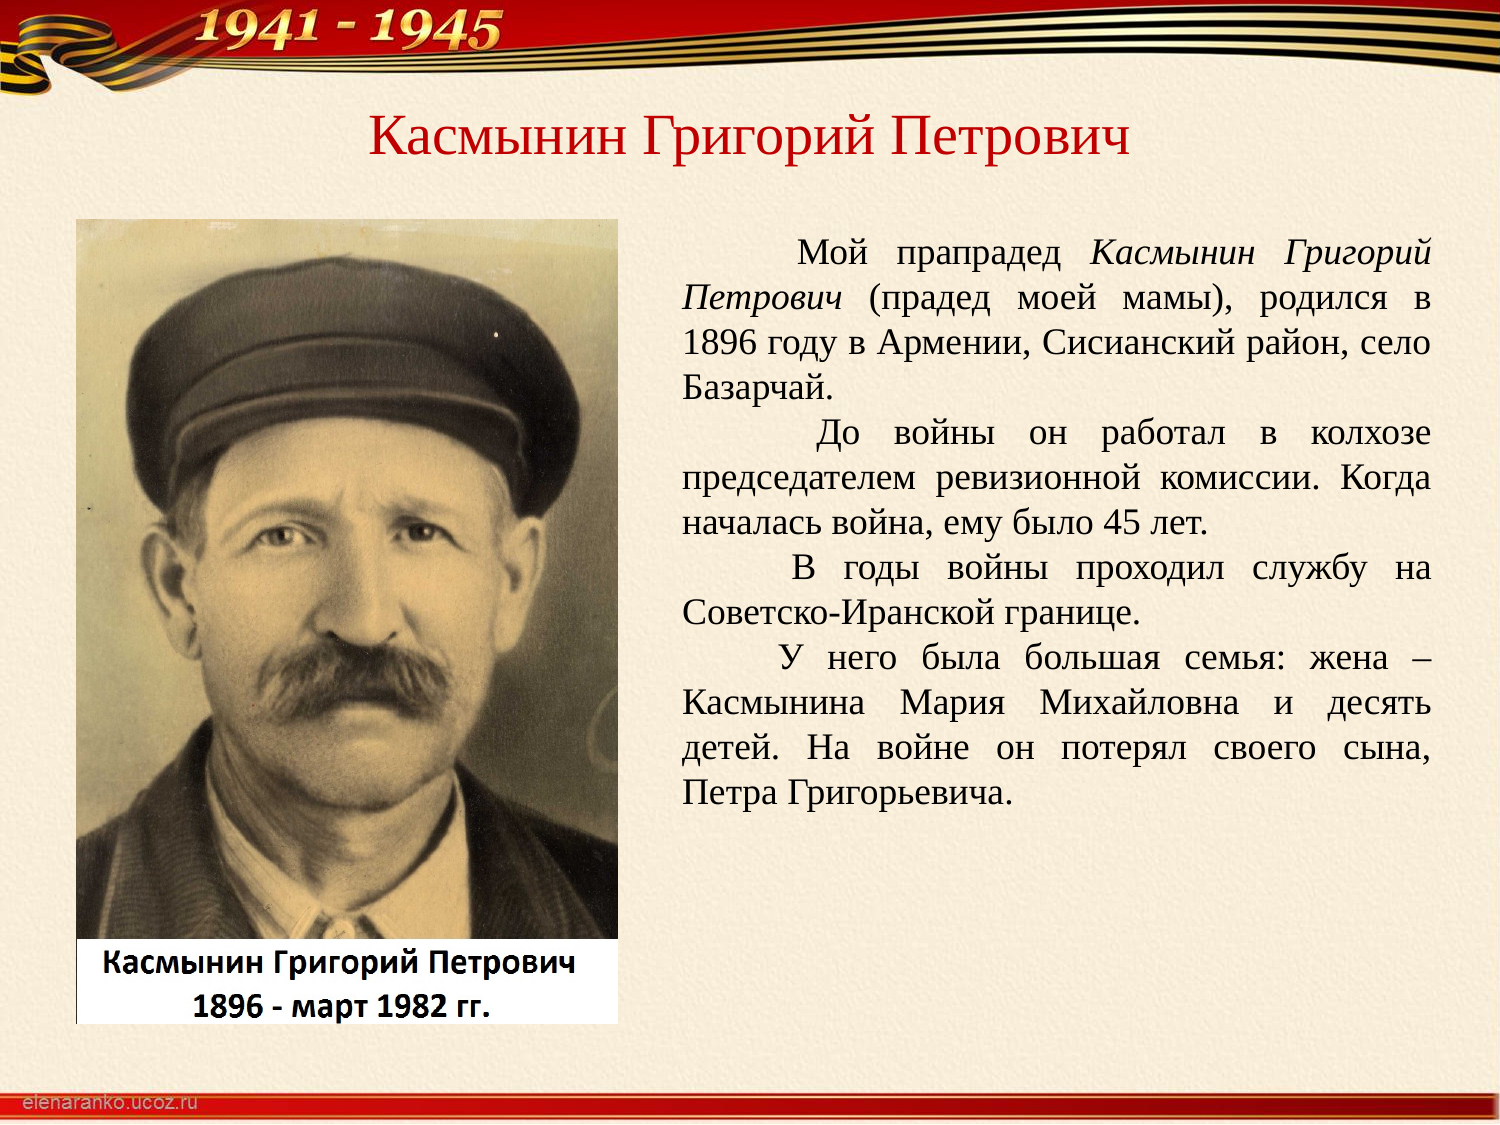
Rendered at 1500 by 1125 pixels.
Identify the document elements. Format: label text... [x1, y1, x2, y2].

text_box Мой прапрадед Касмынин Григорий Петрович (прадед моей мамы), родился в 1896 году в Армении, Сисианский район, село Базарчай. До войны он работал в колхозе председателем ревизионной комиссии. Когда началась война, ему было 45 лет. В годы войны проходил службу на Советско-Иранской границе. У него была большая семья: жена – Касмынина Мария Михайловна и десять детей. На войне он потерял своего сына, Петра Григорьевича. [667, 219, 1447, 820]
title Касмынин Григорий Петрович [75, 78, 1425, 185]
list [76, 219, 618, 1024]
picture [0, 0, 1500, 1125]
